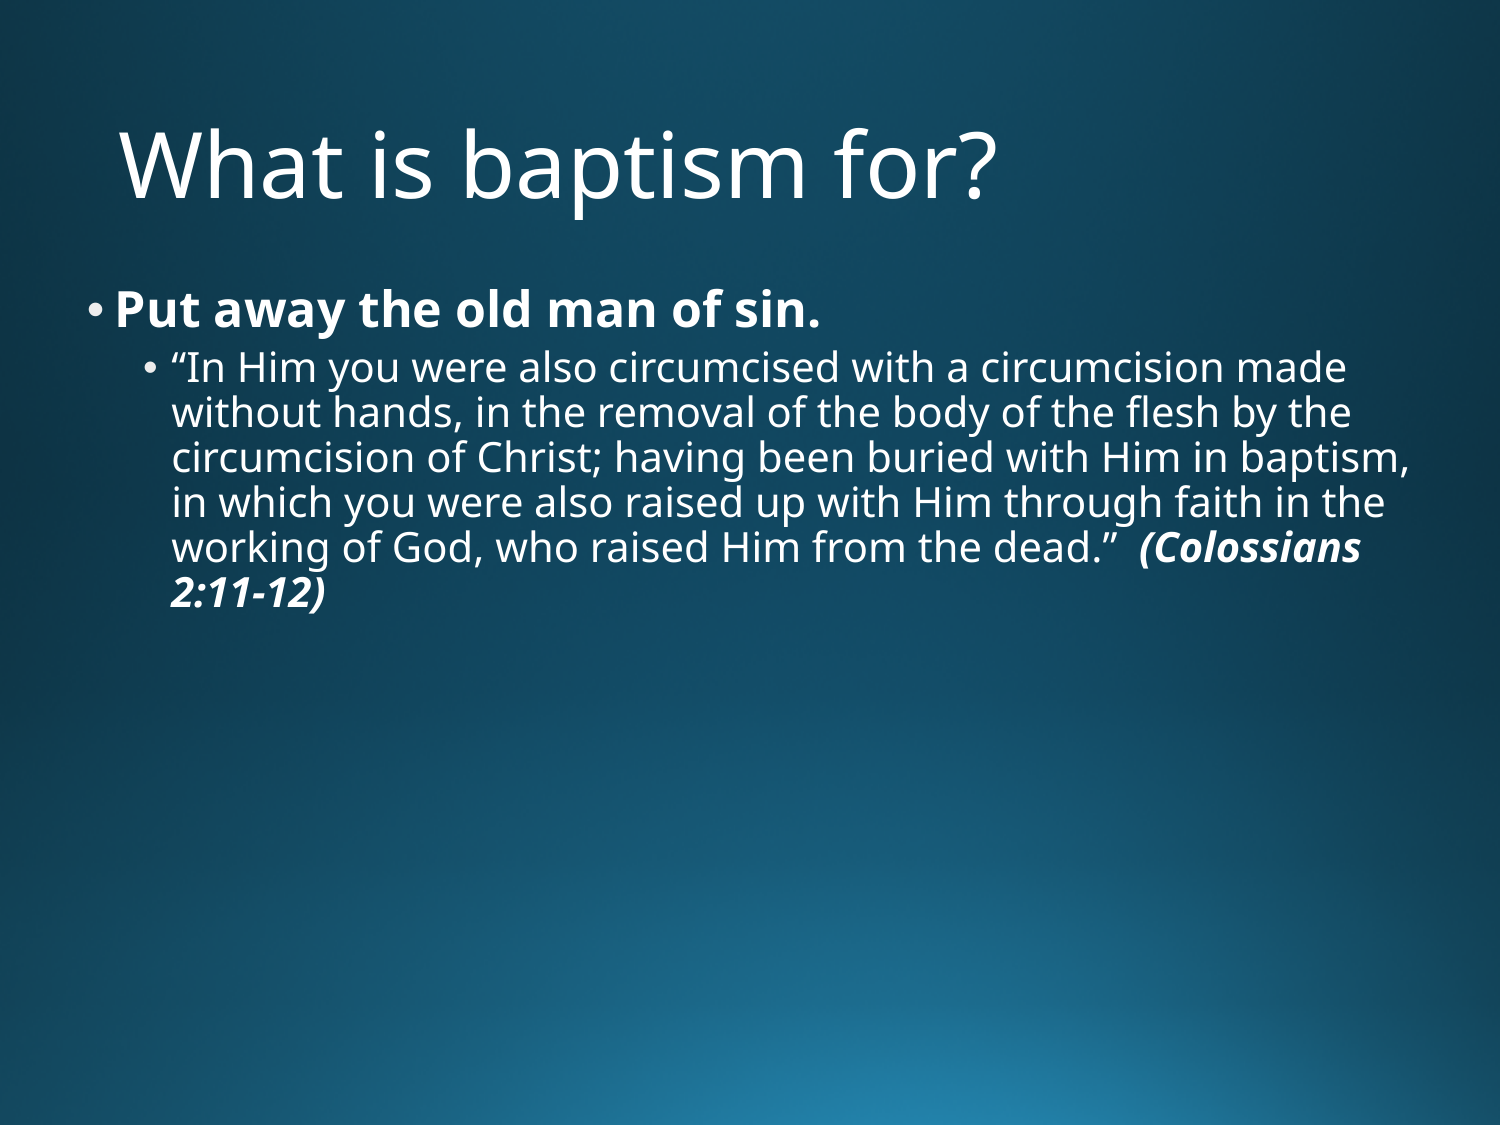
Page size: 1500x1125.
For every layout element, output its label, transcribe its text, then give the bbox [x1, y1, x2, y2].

list Put away the old man of sin. “In Him you were also circumcised with a circumcision made without hands, in the removal of the body of the flesh by the circumcision of Christ; having been buried with Him in baptism, in which you were also raised up with Him through faith in the working of God, who raised Him from the dead.” (Colossians 2:11-12) [71, 277, 1431, 1125]
title What is baptism for? [103, 59, 1397, 277]
picture [0, 0, 1500, 1125]
